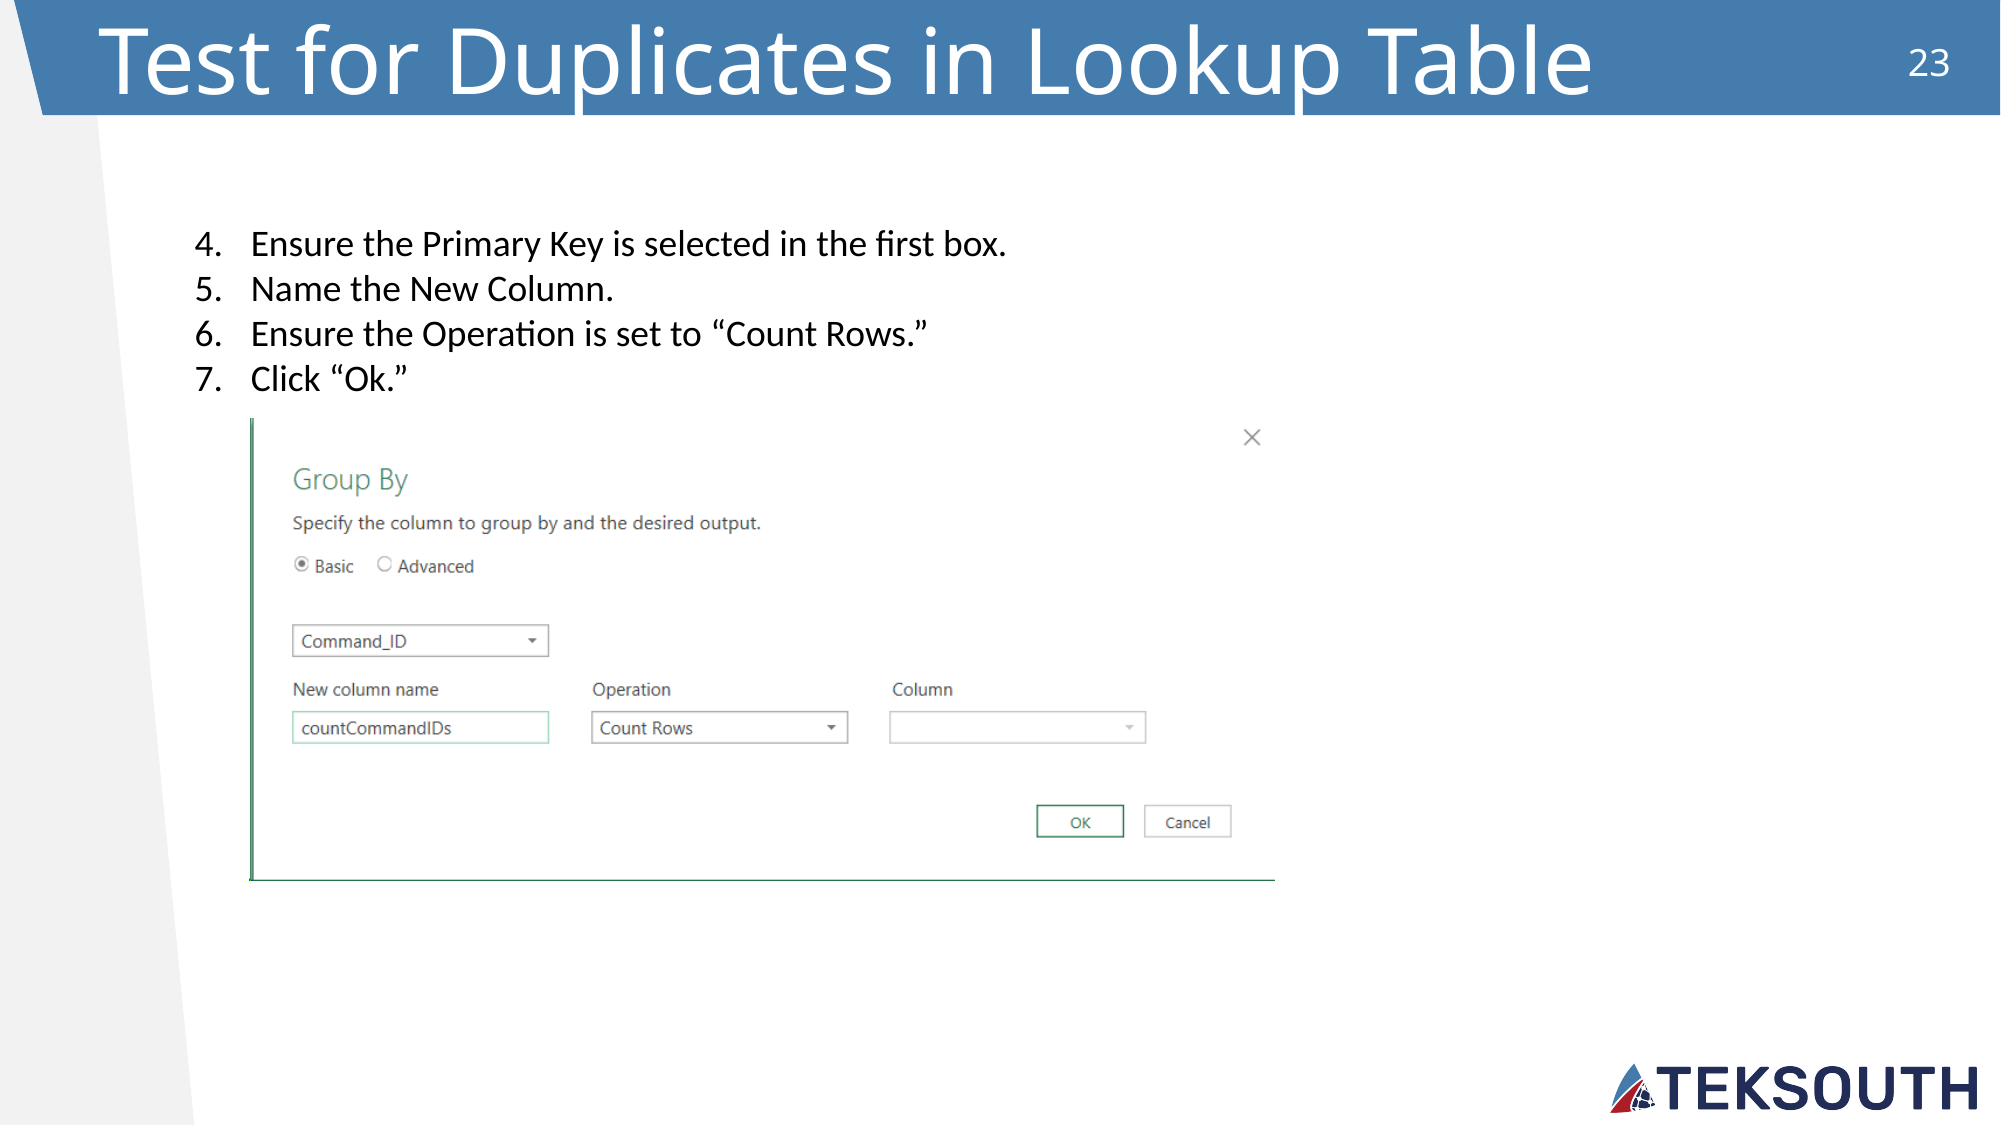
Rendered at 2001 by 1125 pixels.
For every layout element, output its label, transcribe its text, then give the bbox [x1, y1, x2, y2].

slide_number 23 [1882, 31, 1977, 98]
picture [249, 418, 1275, 881]
picture [1610, 1063, 1977, 1113]
text_box Ensure the Primary Key is selected in the first box. Name the New Column. Ensure the Operation is set to “Count Rows.” Click “Ok.” [179, 211, 1865, 407]
list Test for Duplicates in Lookup Table [83, 0, 1675, 129]
